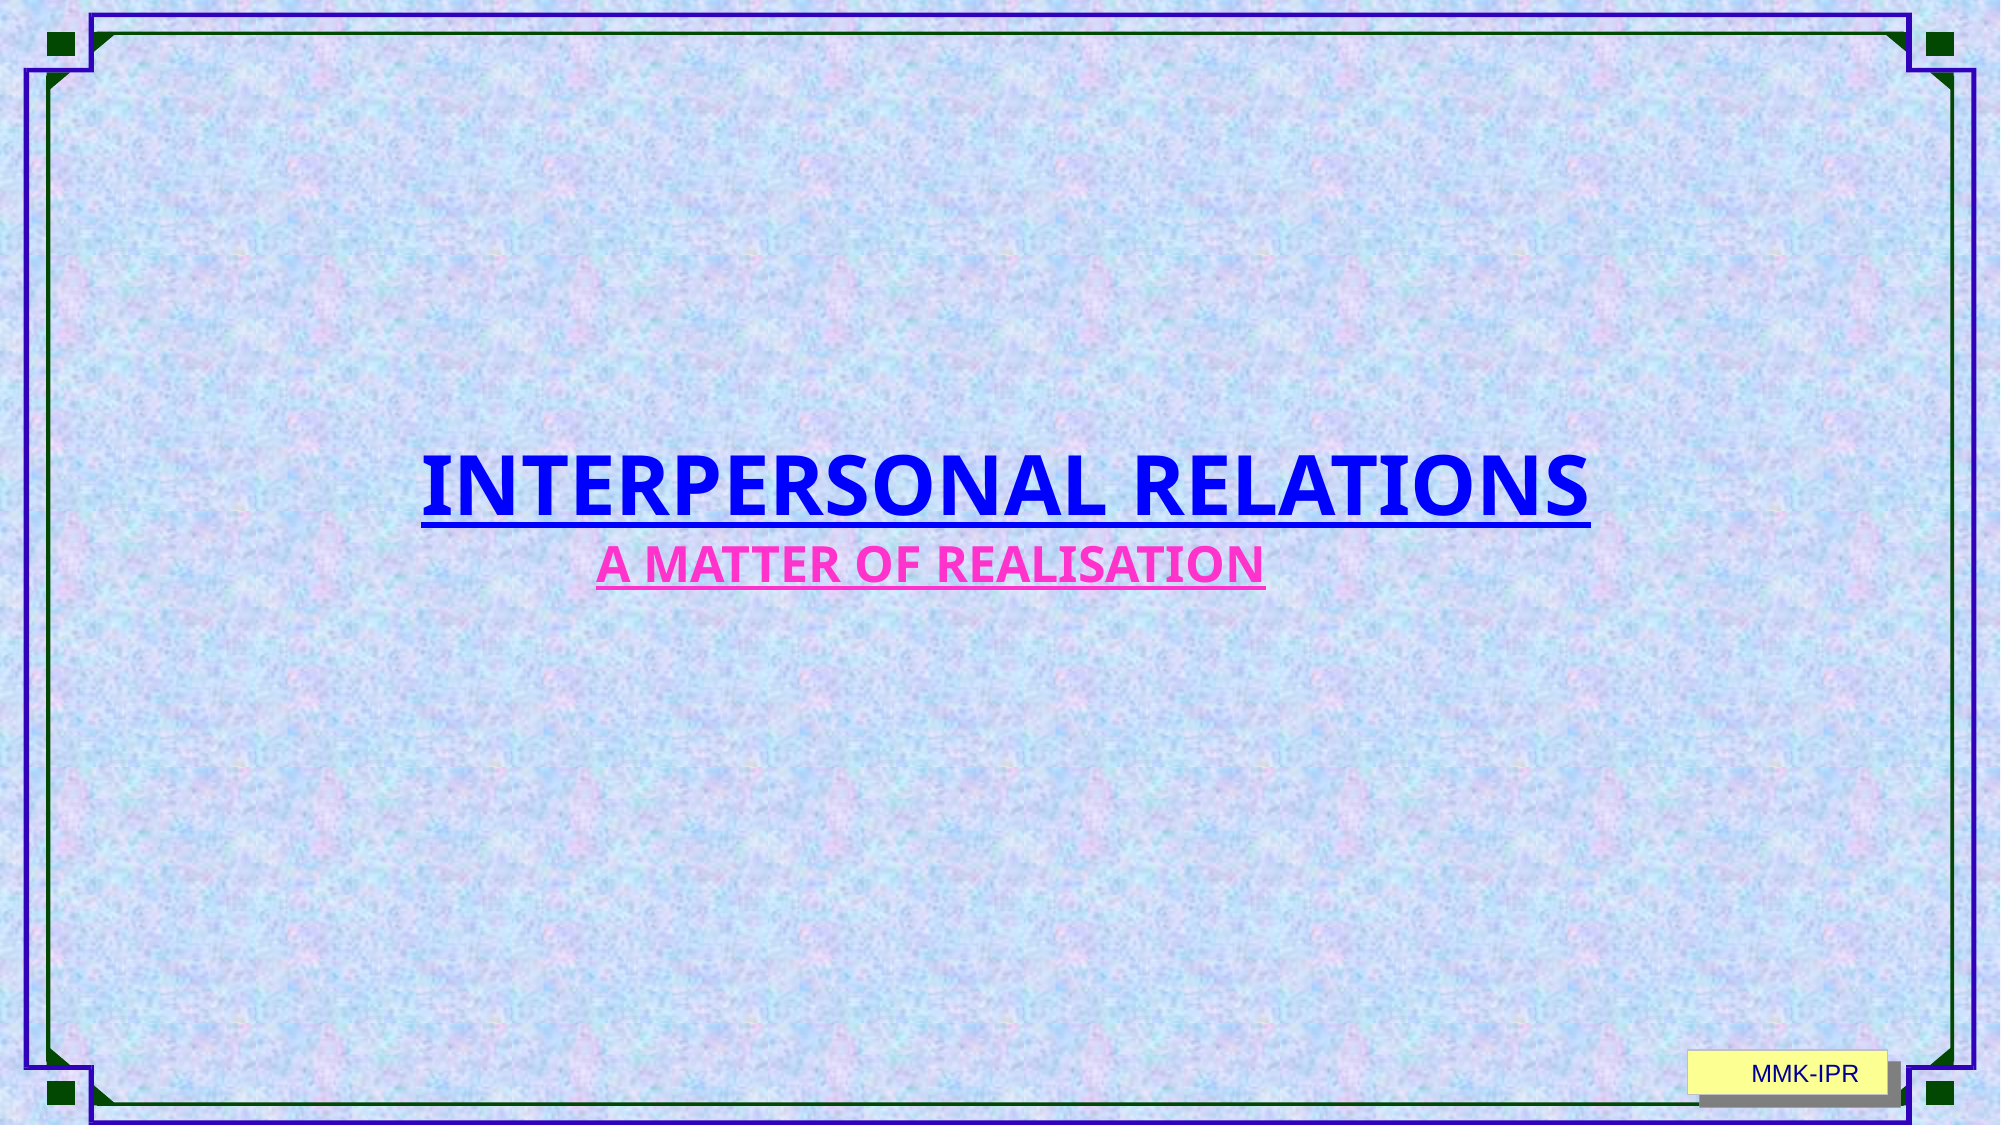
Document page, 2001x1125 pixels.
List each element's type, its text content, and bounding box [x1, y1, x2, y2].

text_box A MATTER OF REALISATION [412, 540, 1450, 600]
picture [51, 35, 1950, 1102]
picture [94, 1106, 1906, 1120]
picture [1954, 73, 1971, 1065]
text_box MMK-IPR [1687, 1050, 1888, 1095]
picture [94, 18, 1906, 32]
picture [0, 0, 2001, 1125]
picture [30, 73, 46, 1065]
text_box INTERPERSONAL RELATIONS [362, 425, 1650, 540]
